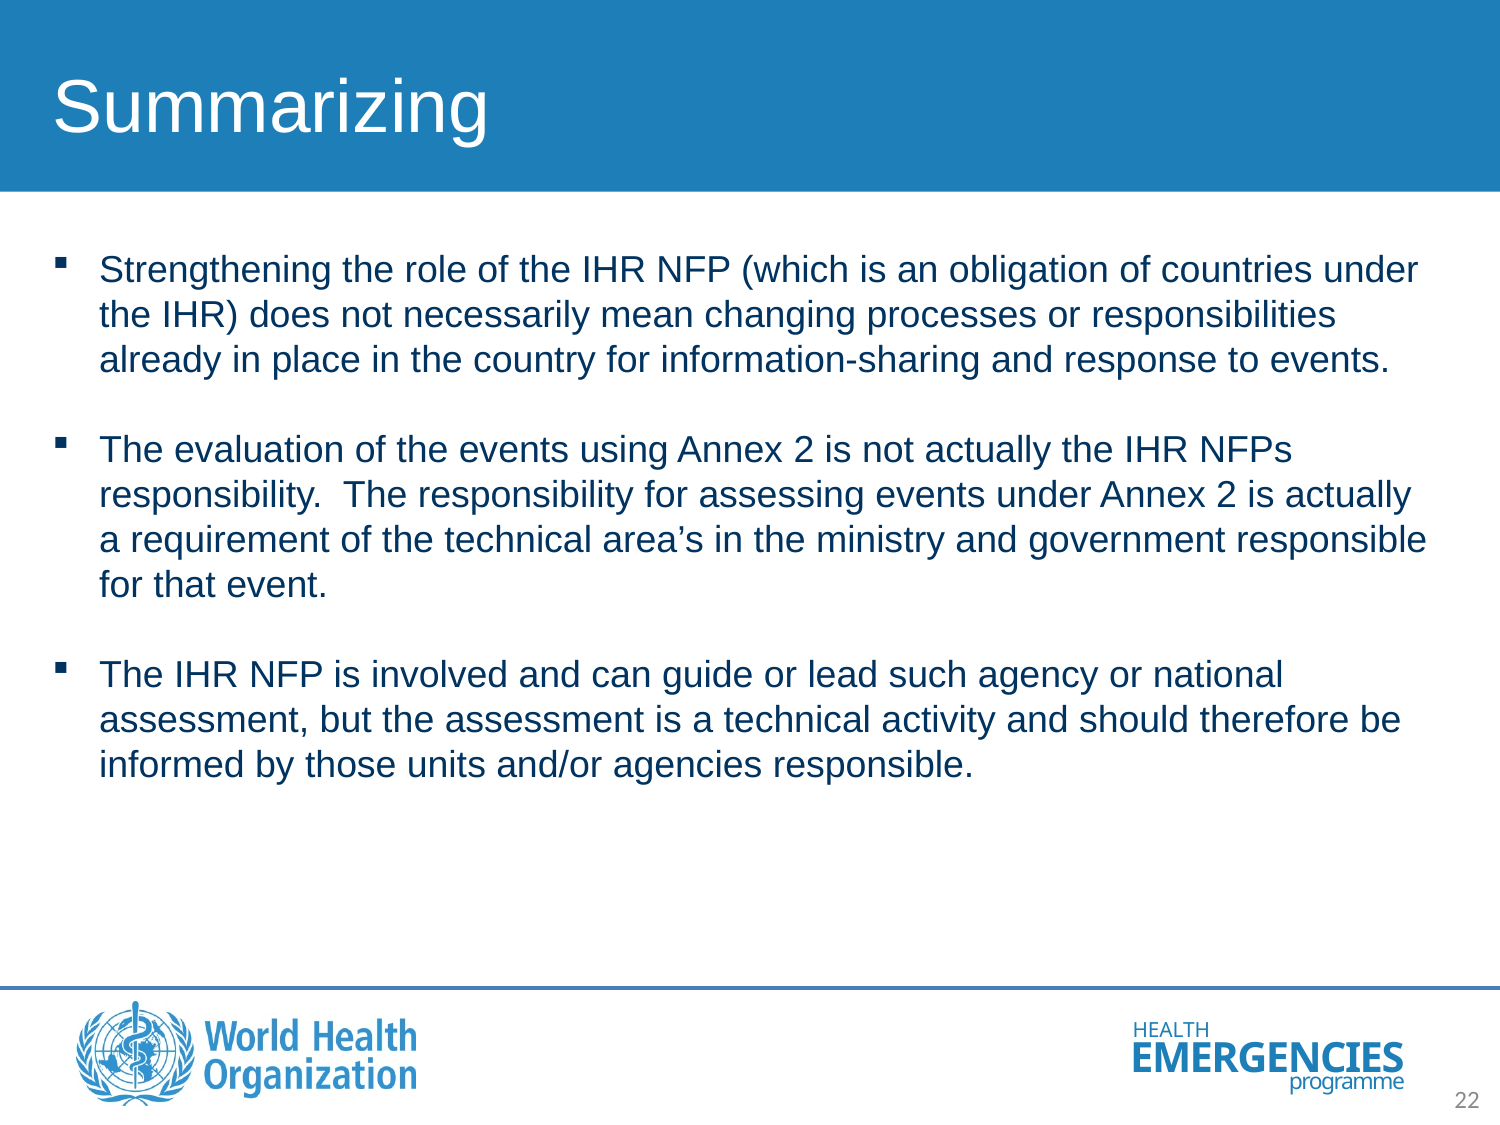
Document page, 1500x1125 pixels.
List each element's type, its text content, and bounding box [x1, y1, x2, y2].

slide_number 22 [1397, 1059, 1495, 1125]
picture [76, 1001, 416, 1106]
text_box Summarizing [37, 8, 1438, 197]
text_box Strengthening the role of the IHR NFP (which is an obligation of countries under the IHR) does not necessarily mean changing processes or responsibilities already in place in the country for information-sharing and response to events. The evaluation of the events using Annex 2 is not actually the IHR NFPs responsibility. The responsibility for assessing events under Annex 2 is actually a requirement of the technical area’s in the ministry and government responsible for that event. The IHR NFP is involved and can guide or lead such agency or national assessment, but the assessment is a technical activity and should therefore be informed by those units and/or agencies responsible. [37, 237, 1450, 973]
